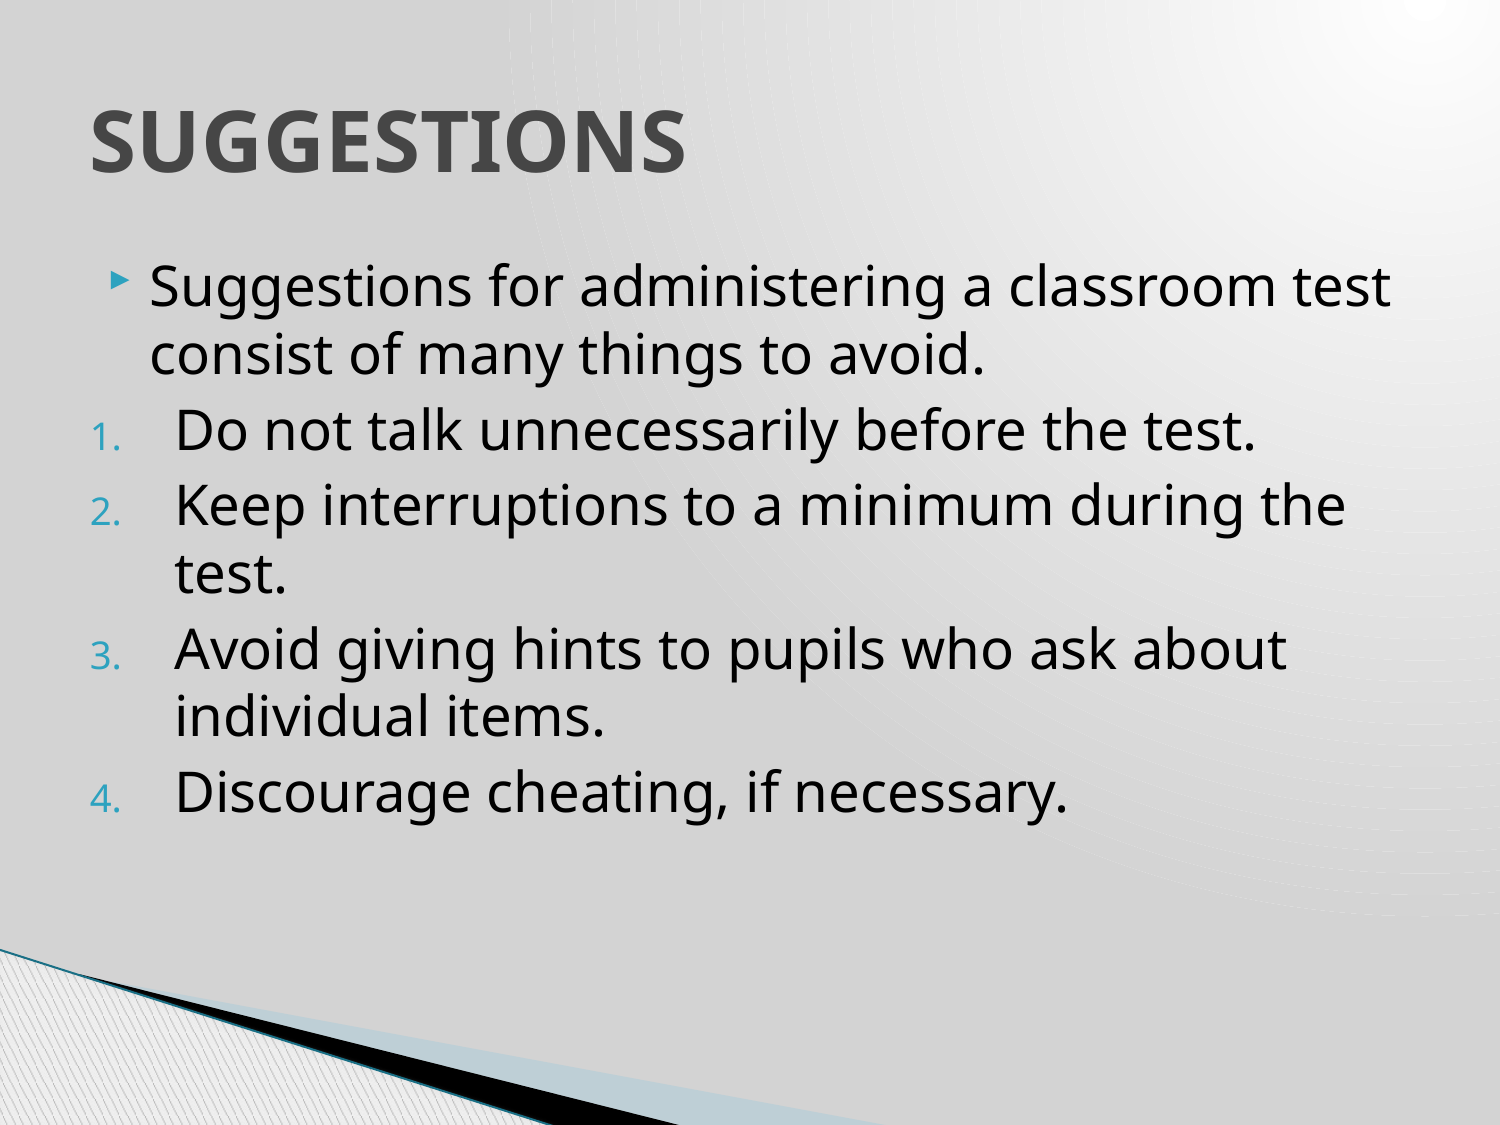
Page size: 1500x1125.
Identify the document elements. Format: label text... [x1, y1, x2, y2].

title SUGGESTIONS [75, 45, 1425, 233]
list Suggestions for administering a classroom test consist of many things to avoid. Do not talk unnecessarily before the test. Keep interruptions to a minimum during the test. Avoid giving hints to pupils who ask about individual items. Discourage cheating, if necessary. [75, 243, 1425, 986]
